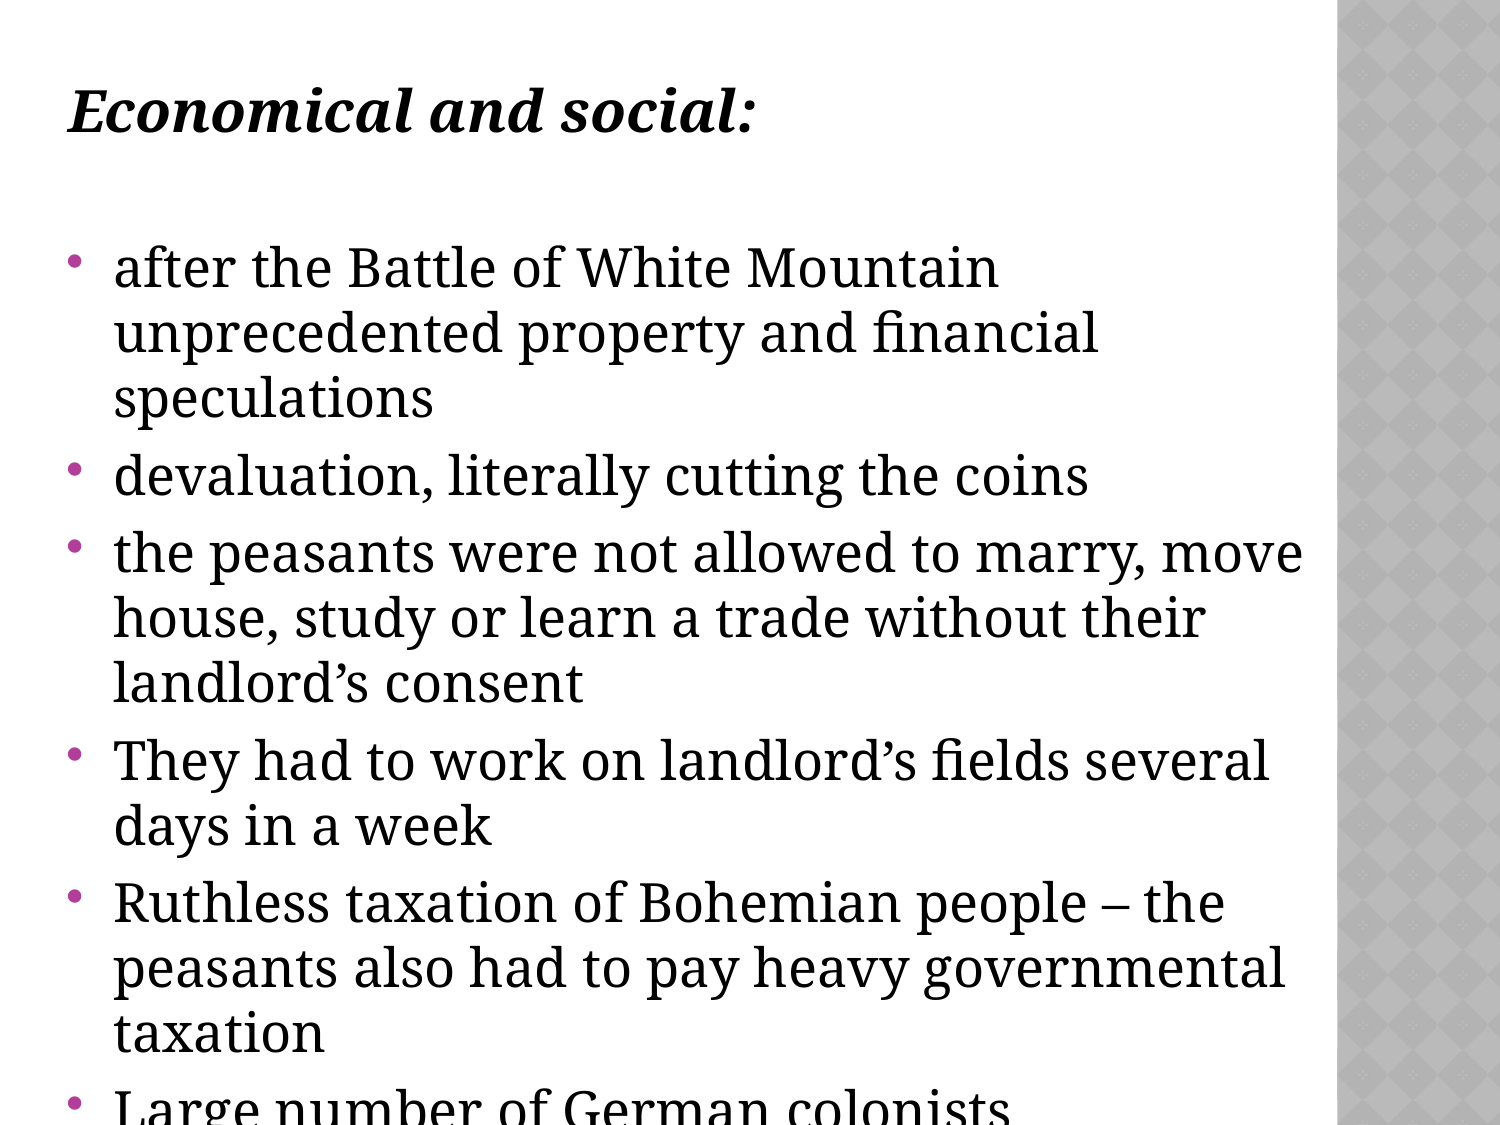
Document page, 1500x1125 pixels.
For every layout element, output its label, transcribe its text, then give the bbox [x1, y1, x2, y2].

list Economical and social: after the Battle of White Mountain unprecedented property and financial speculations devaluation, literally cutting the coins the peasants were not allowed to marry, move house, study or learn a trade without their landlord’s consent They had to work on landlord’s fields several days in a week Ruthless taxation of Bohemian people – the peasants also had to pay heavy governmental taxation Large number of German colonists Germanization, national humulitation Economic misery [52, 66, 1330, 1125]
